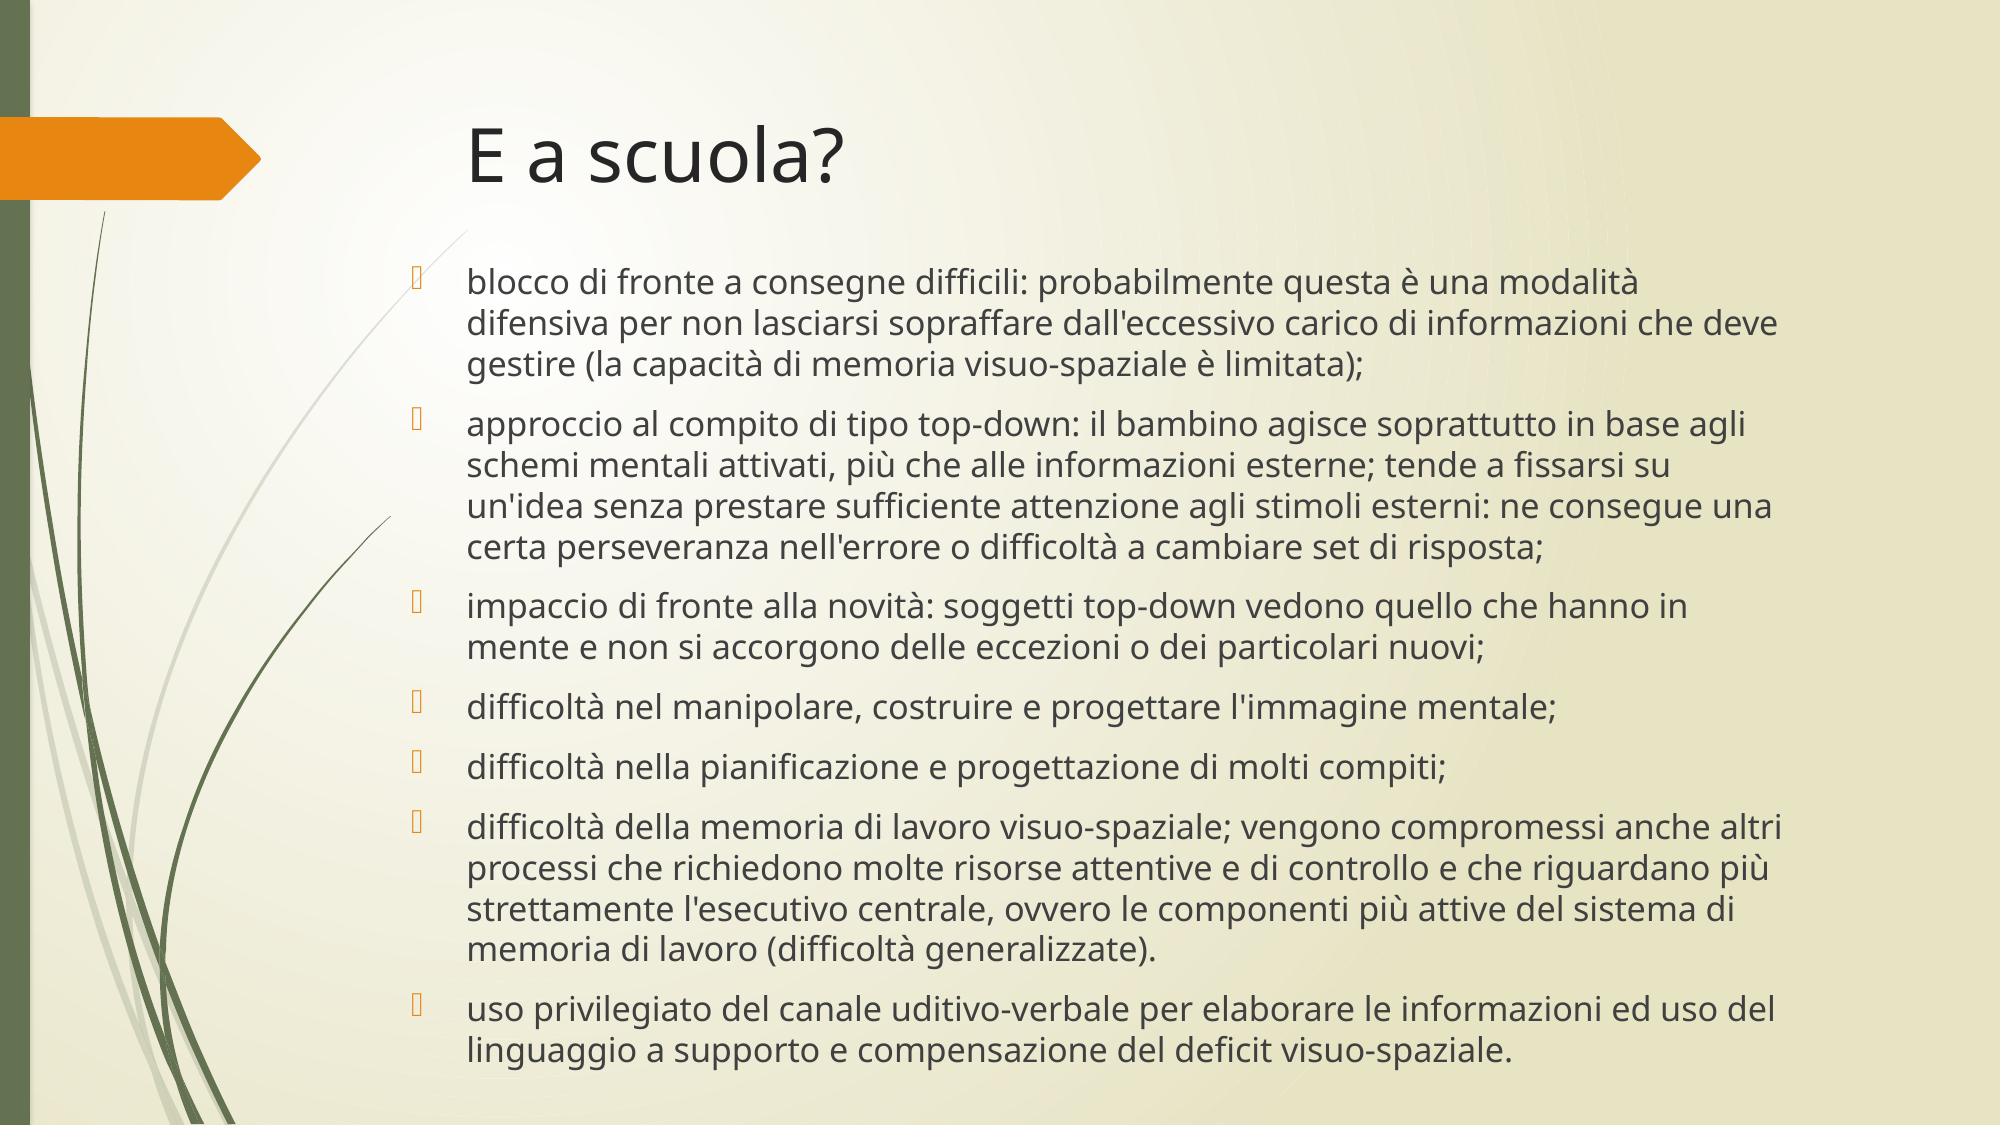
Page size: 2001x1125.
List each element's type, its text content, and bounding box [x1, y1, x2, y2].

list blocco di fronte a consegne difficili: probabilmente questa è una modalità difensiva per non lasciarsi sopraffare dall'eccessivo carico di informazioni che deve gestire (la capacità di memoria visuo-spaziale è limitata); approccio al compito di tipo top-down: il bambino agisce soprattutto in base agli schemi mentali attivati, più che alle informazioni esterne; tende a fissarsi su un'idea senza prestare sufficiente attenzione agli stimoli esterni: ne consegue una certa perseveranza nell'errore o difficoltà a cambiare set di risposta; impaccio di fronte alla novità: soggetti top-down vedono quello che hanno in mente e non si accorgono delle eccezioni o dei particolari nuovi; difficoltà nel manipolare, costruire e progettare l'immagine mentale; difficoltà nella pianificazione e progettazione di molti compiti; difficoltà della memoria di lavoro visuo-spaziale; vengono compromessi anche altri processi che richiedono molte risorse attentive e di controllo e che riguardano più strettamente l'esecutivo centrale, ovvero le componenti più attive del sistema di memoria di lavoro (difficoltà generalizzate). uso privilegiato del canale uditivo-verbale per elaborare le informazioni ed uso del linguaggio a supporto e compensazione del deficit visuo-spaziale. [396, 253, 1800, 1083]
text_box [450, 310, 1797, 405]
text_box E a scuola? [450, 99, 1913, 310]
